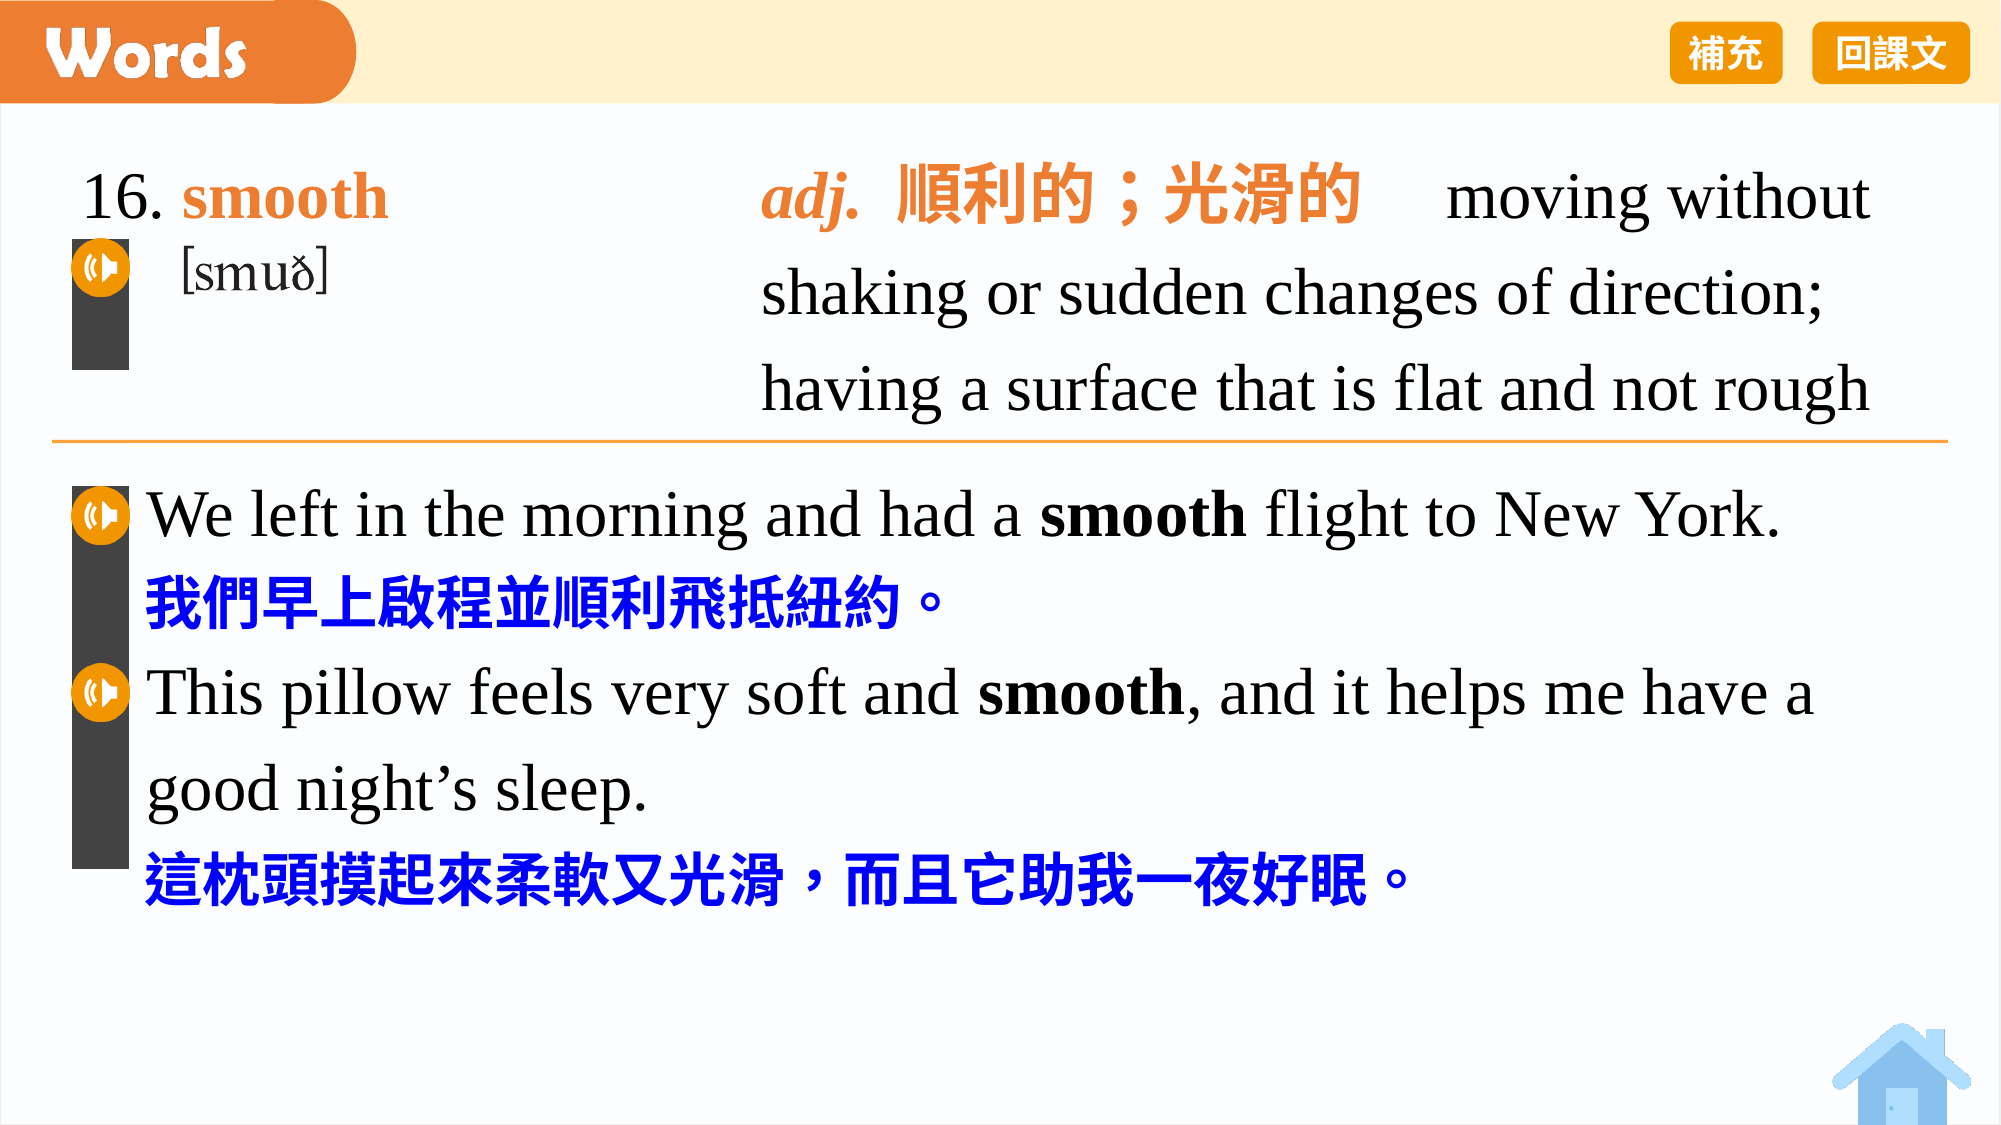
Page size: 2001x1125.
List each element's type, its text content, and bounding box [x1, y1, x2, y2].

picture [1832, 1023, 1971, 1125]
text_box We left in the morning and had a smooth flight to New York. [131, 446, 1927, 624]
text_box 16. smooth [66, 128, 746, 366]
text_box 補充 [1669, 20, 1784, 86]
text_box adj. 順利的；光滑的 moving without shaking or sudden changes of direction; having a surface that is flat and not rough [746, 128, 1971, 418]
text_box 我們早上啟程並順利飛抵紐約。 [130, 544, 1708, 645]
text_box 這枕頭摸起來柔軟又光滑，而且它助我一夜好眠。 [129, 822, 1708, 923]
text_box 回課文 [1811, 20, 1972, 86]
picture [0, 0, 300, 138]
text_box This pillow feels very soft and smooth, and it helps me have a good night’s sleep. [131, 624, 1927, 844]
picture [70, 237, 414, 371]
picture [70, 485, 130, 871]
